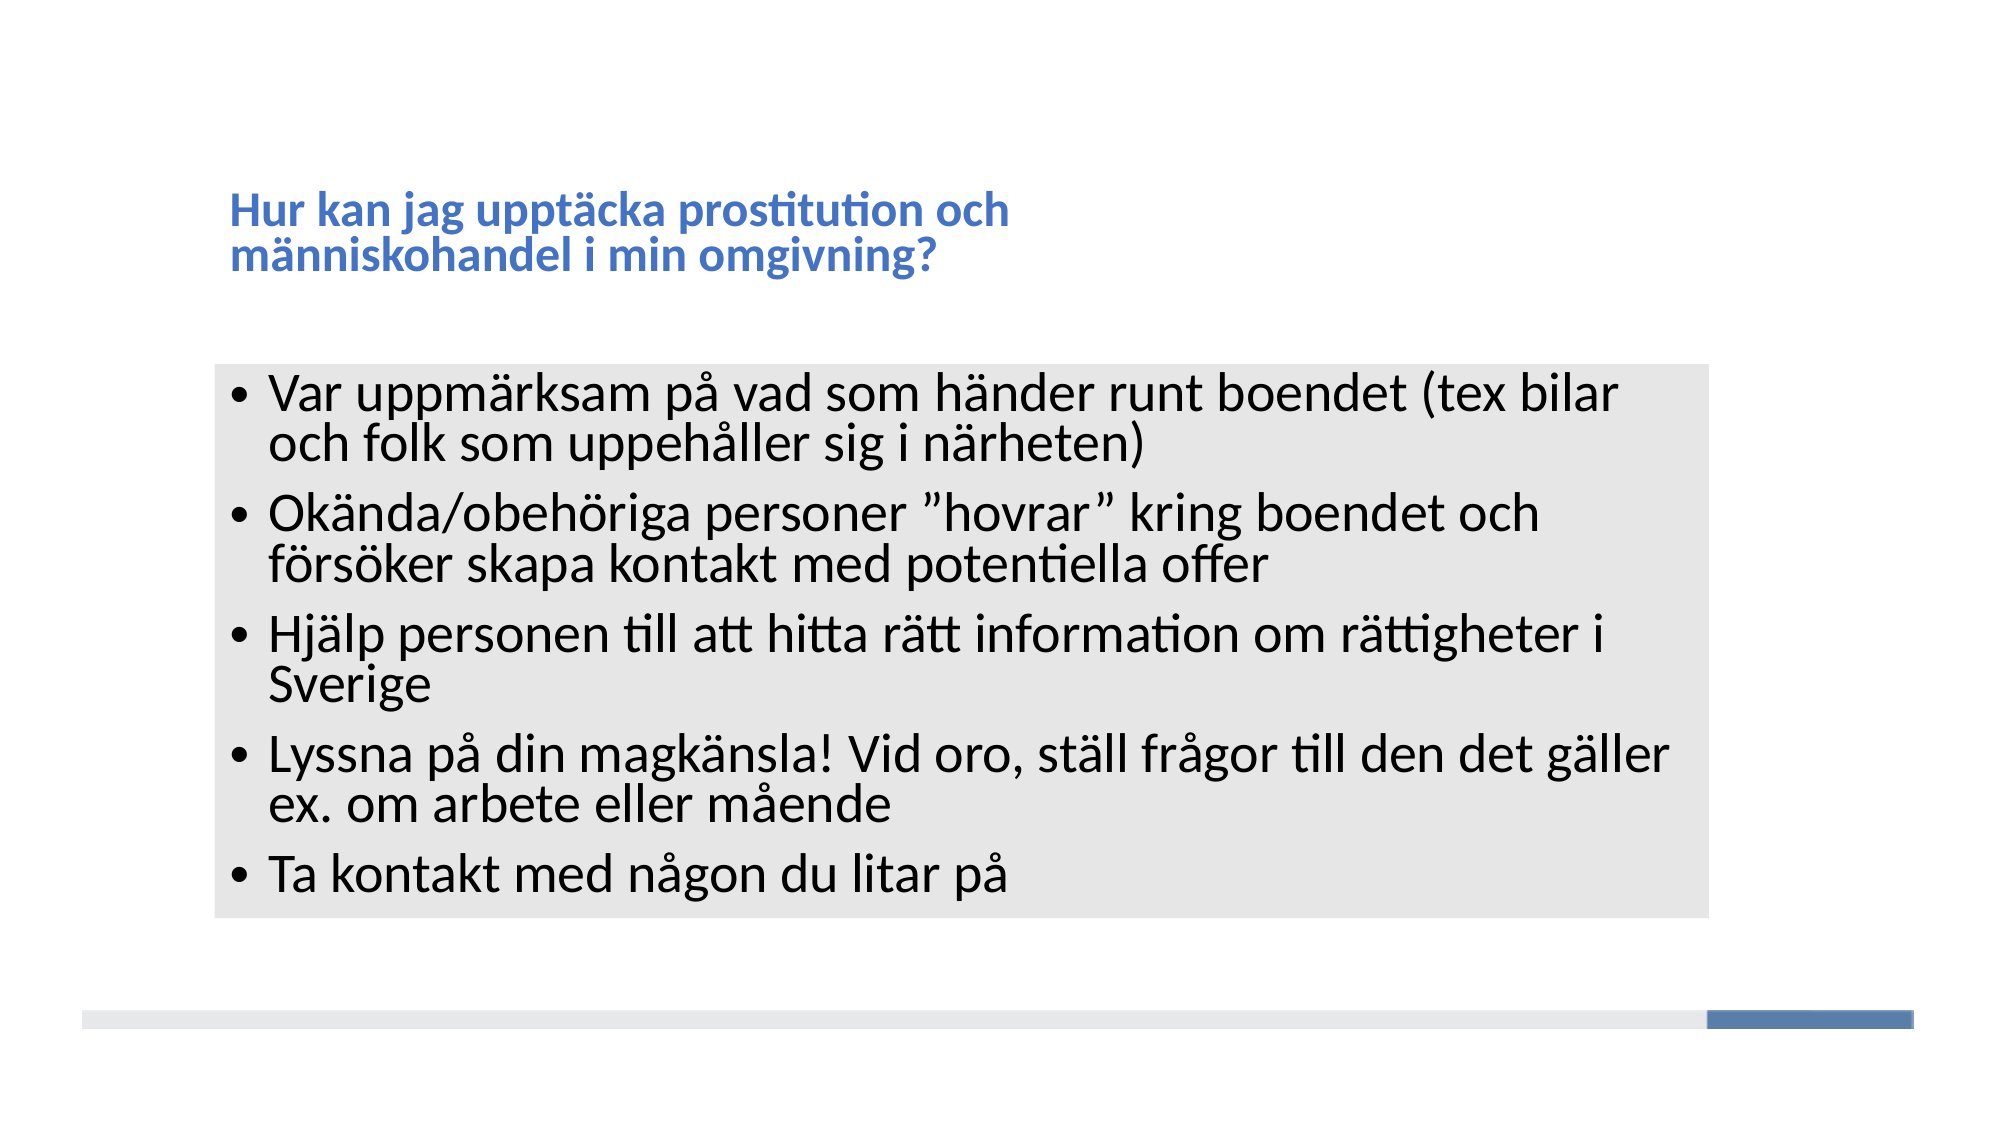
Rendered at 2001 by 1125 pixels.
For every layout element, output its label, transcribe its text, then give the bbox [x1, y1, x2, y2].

list Hur kan jag upptäcka prostitution och människohandel i min omgivning? [214, 183, 1223, 290]
picture [82, 1010, 1914, 1029]
list Var uppmärksam på vad som händer runt boendet (tex bilar och folk som uppehåller sig i närheten) Okända/obehöriga personer ”hovrar” kring boendet och försöker skapa kontakt med potentiella offer Hjälp personen till att hitta rätt information om rättigheter i Sverige Lyssna på din magkänsla! Vid oro, ställ frågor till den det gäller ex. om arbete eller mående Ta kontakt med någon du litar på [214, 364, 1709, 919]
